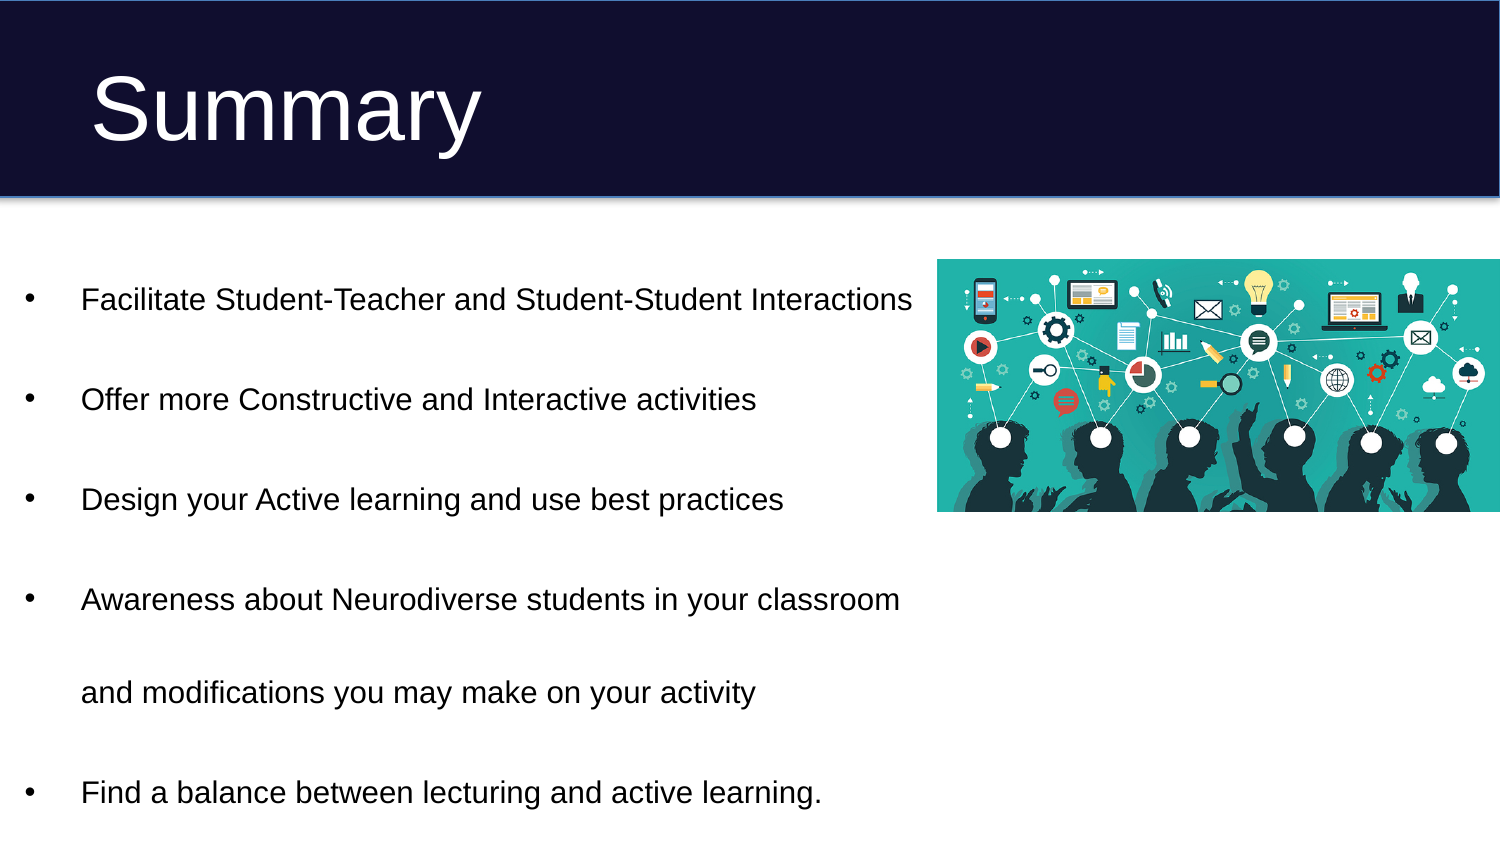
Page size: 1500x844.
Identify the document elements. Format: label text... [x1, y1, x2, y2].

list Facilitate Student-Teacher and Student-Student Interactions Offer more Constructive and Interactive activities Design your Active learning and use best practices Awareness about Neurodiverse students in your classroom and modifications you may make on your activity Find a balance between lecturing and active learning. [9, 215, 938, 794]
picture [937, 258, 1500, 512]
title Summary [75, 33, 1425, 175]
